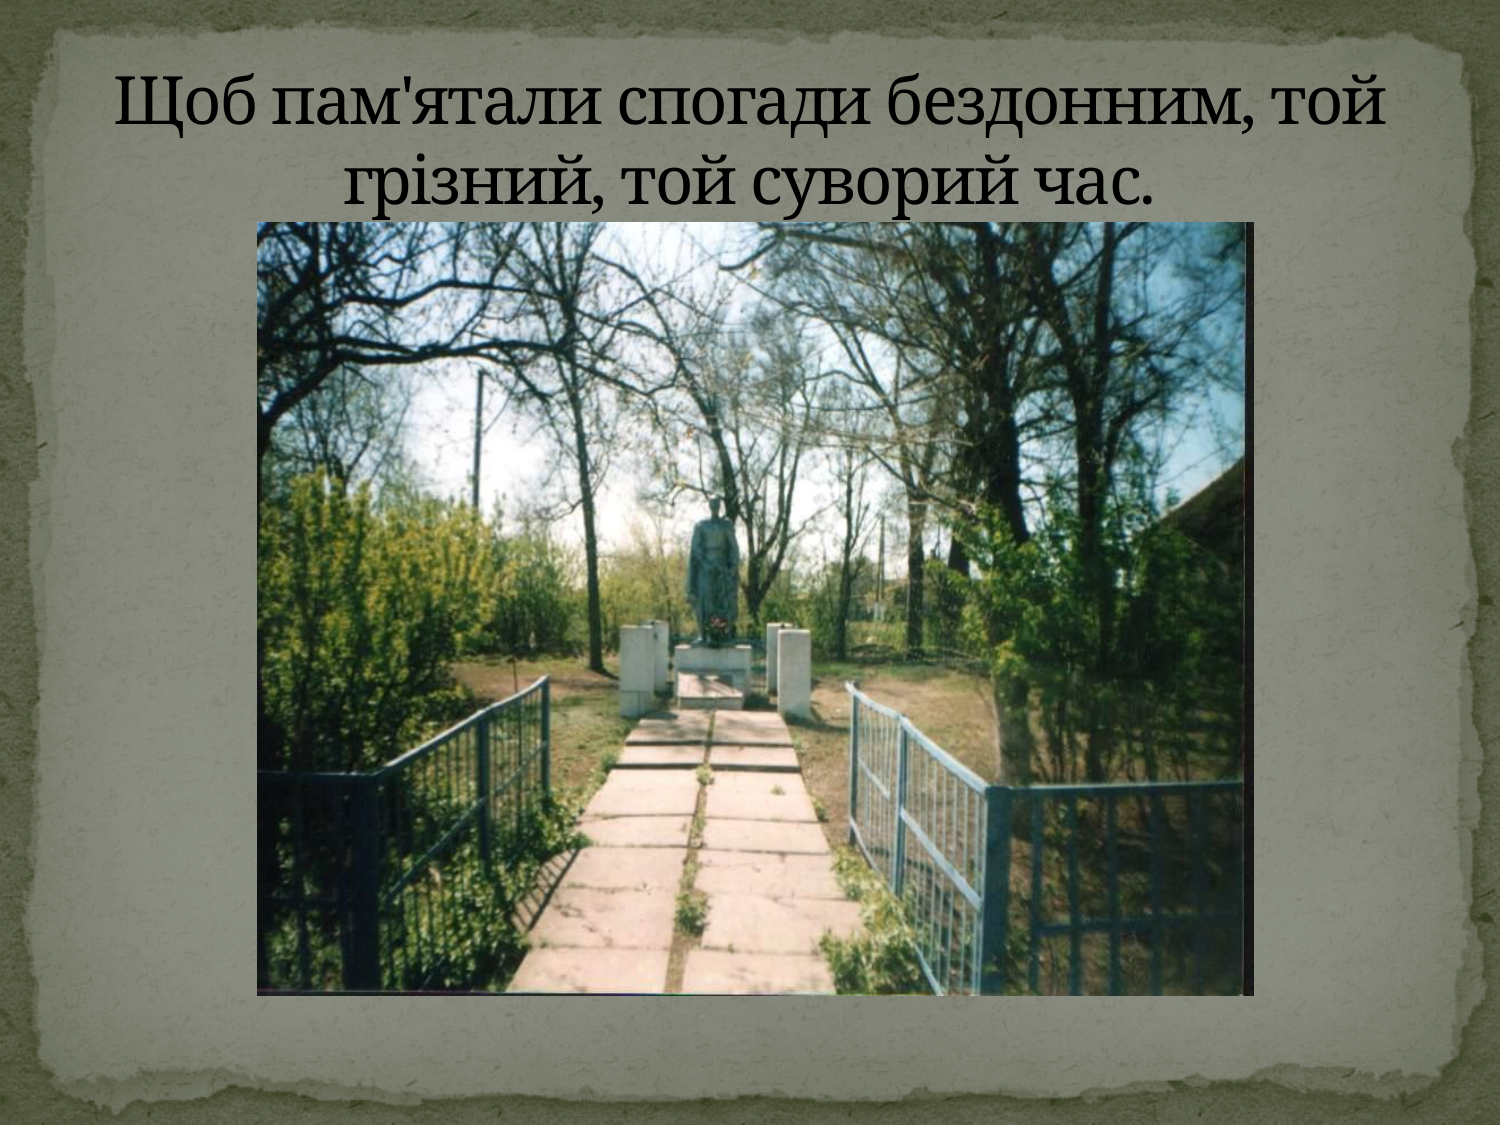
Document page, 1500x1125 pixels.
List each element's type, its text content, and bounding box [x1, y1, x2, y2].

title Щоб пам'ятали спогади бездонним, той грізний, той суворий час. [74, 24, 1425, 225]
picture [257, 222, 1255, 997]
